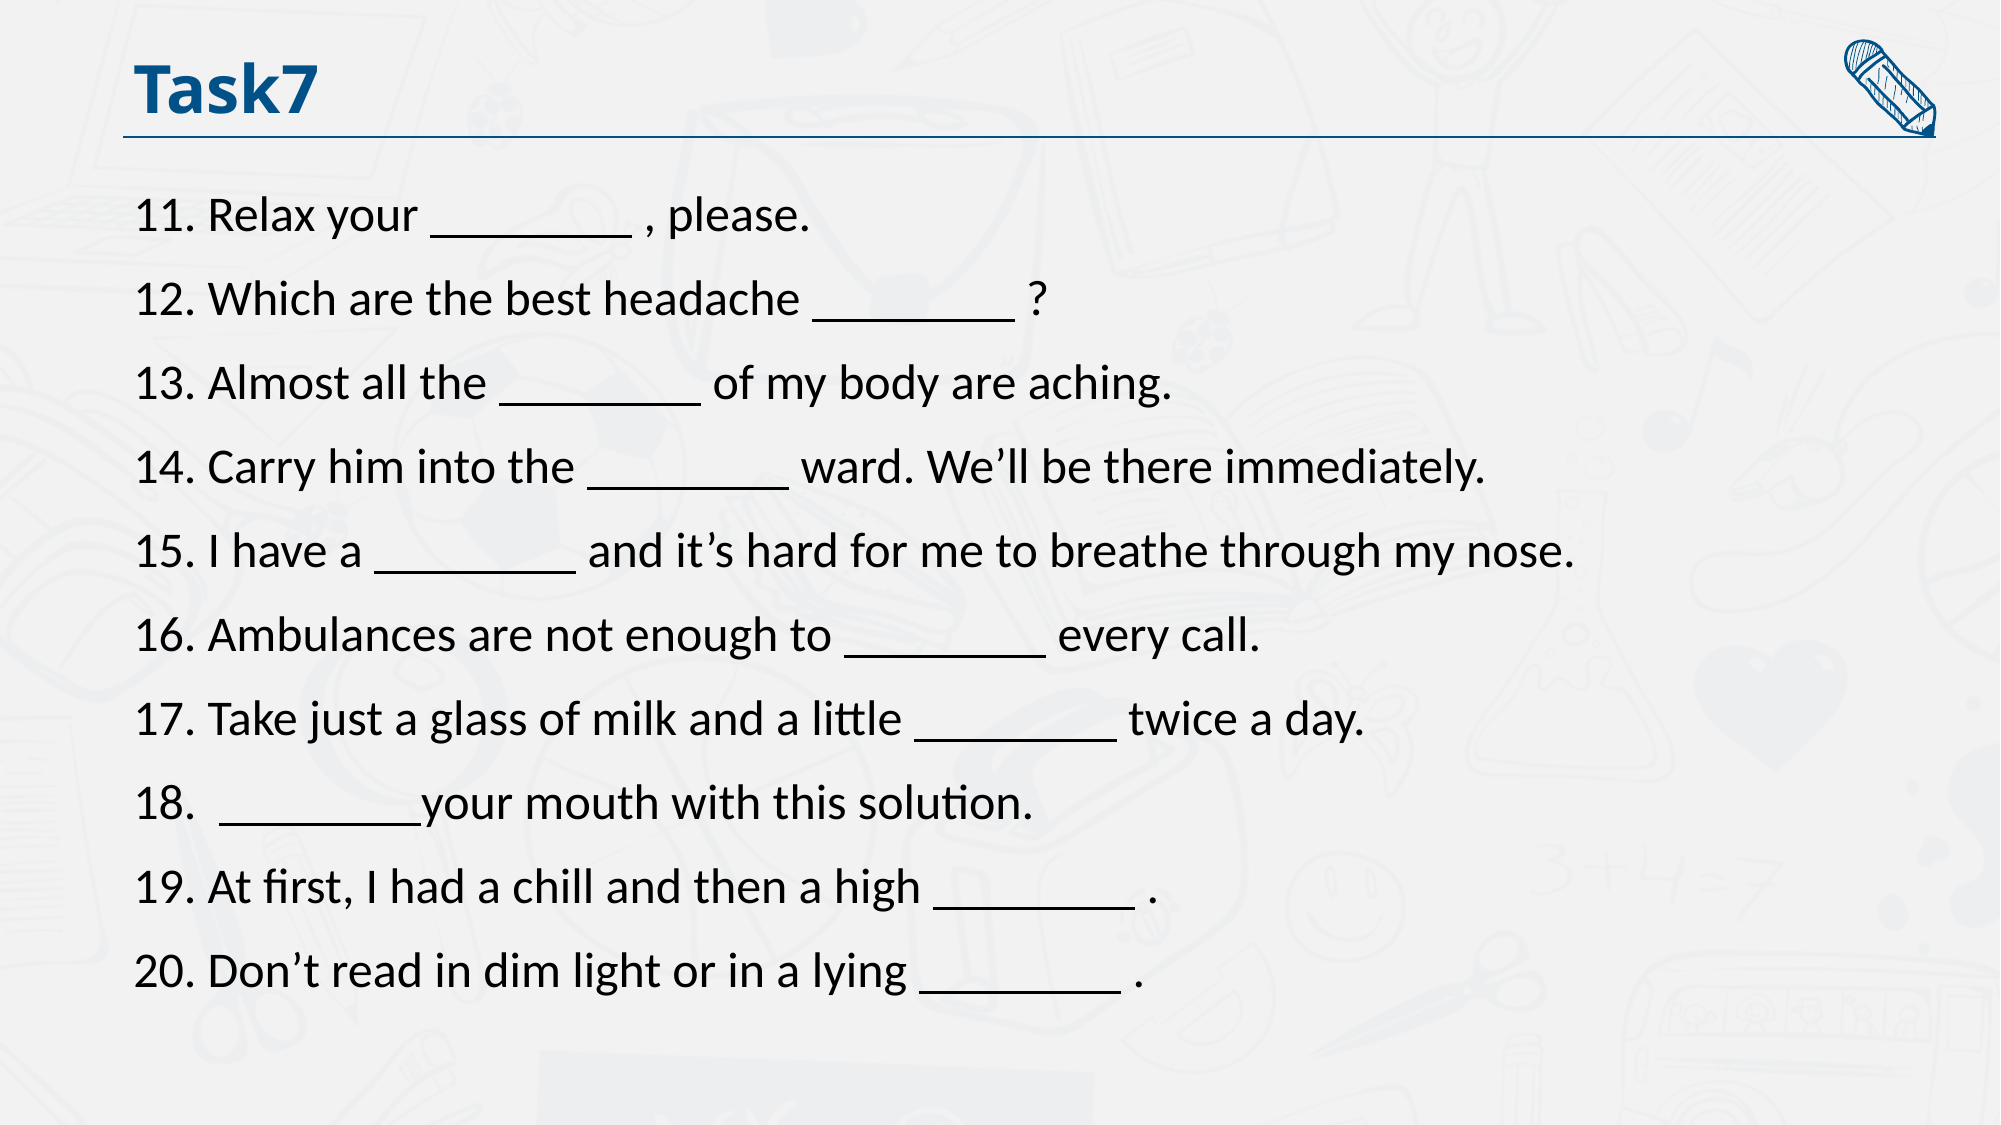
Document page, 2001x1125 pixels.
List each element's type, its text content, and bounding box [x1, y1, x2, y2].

text_box Task7 [118, 0, 1916, 170]
text_box 11. Relax your , please. 12. Which are the best headache ? 13. Almost all the of my body are aching. 14. Carry him into the ward. We’ll be there immediately. 15. I have a and it’s hard for me to breathe through my nose. 16. Ambulances are not enough to every call. 17. Take just a glass of milk and a little twice a day. 18. your mouth with this solution. 19. At first, I had a chill and then a high . 20. Don’t read in dim light or in a lying . [118, 150, 1899, 1005]
